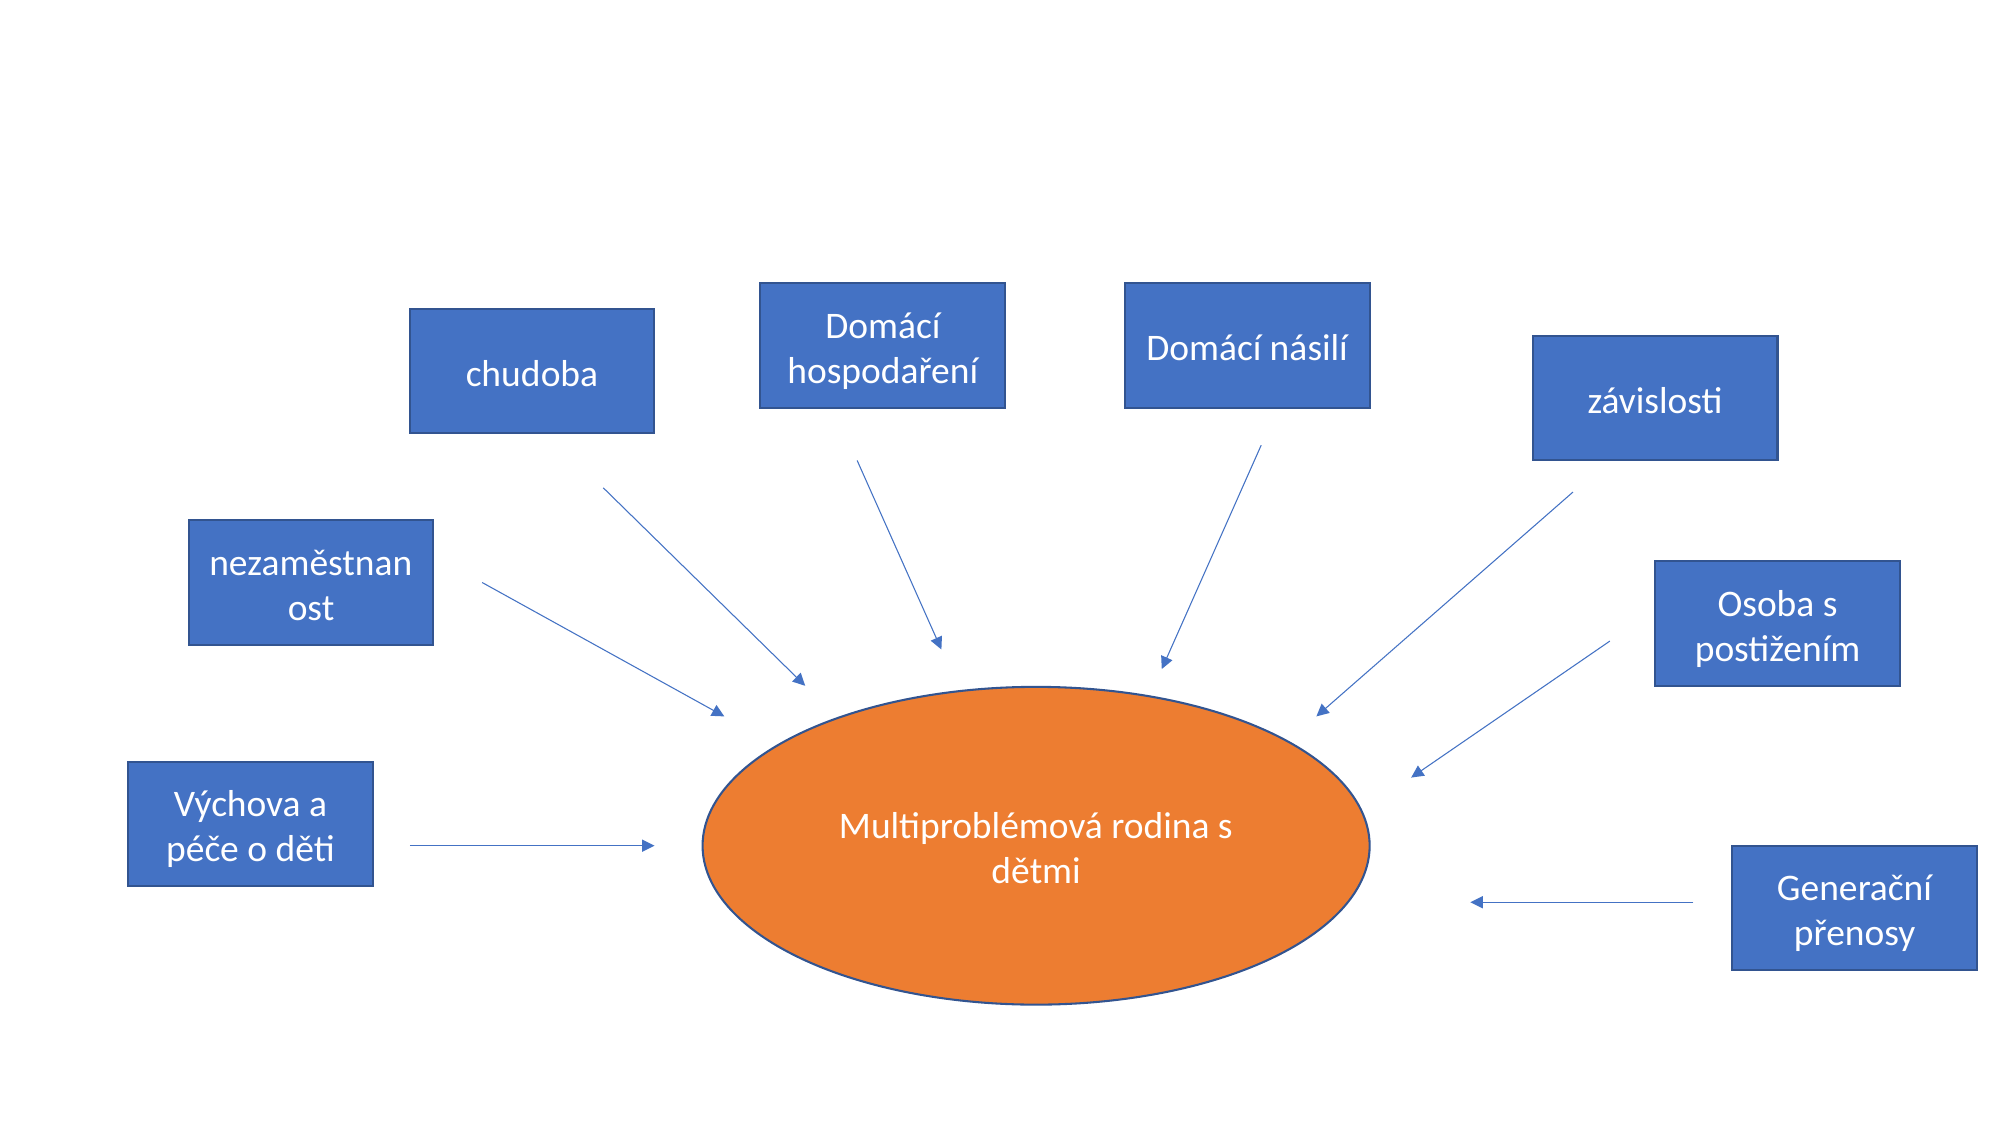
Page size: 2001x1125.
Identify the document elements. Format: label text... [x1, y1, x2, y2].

text_box závislosti [1532, 335, 1779, 461]
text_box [1316, 492, 1574, 717]
text_box Generační přenosy [1731, 845, 1978, 971]
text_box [603, 487, 806, 686]
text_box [482, 582, 725, 717]
text_box Výchova a péče o děti [127, 761, 374, 887]
text_box Domácí hospodaření [759, 282, 1006, 409]
text_box nezaměstnanost [188, 519, 434, 646]
text_box Multiproblémová rodina s dětmi [701, 685, 1371, 1006]
text_box Domácí násilí [1124, 282, 1371, 409]
text_box Osoba s postižením [1654, 560, 1901, 687]
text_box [1161, 445, 1262, 670]
text_box chudoba [409, 308, 655, 434]
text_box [1411, 641, 1610, 778]
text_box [857, 460, 942, 650]
